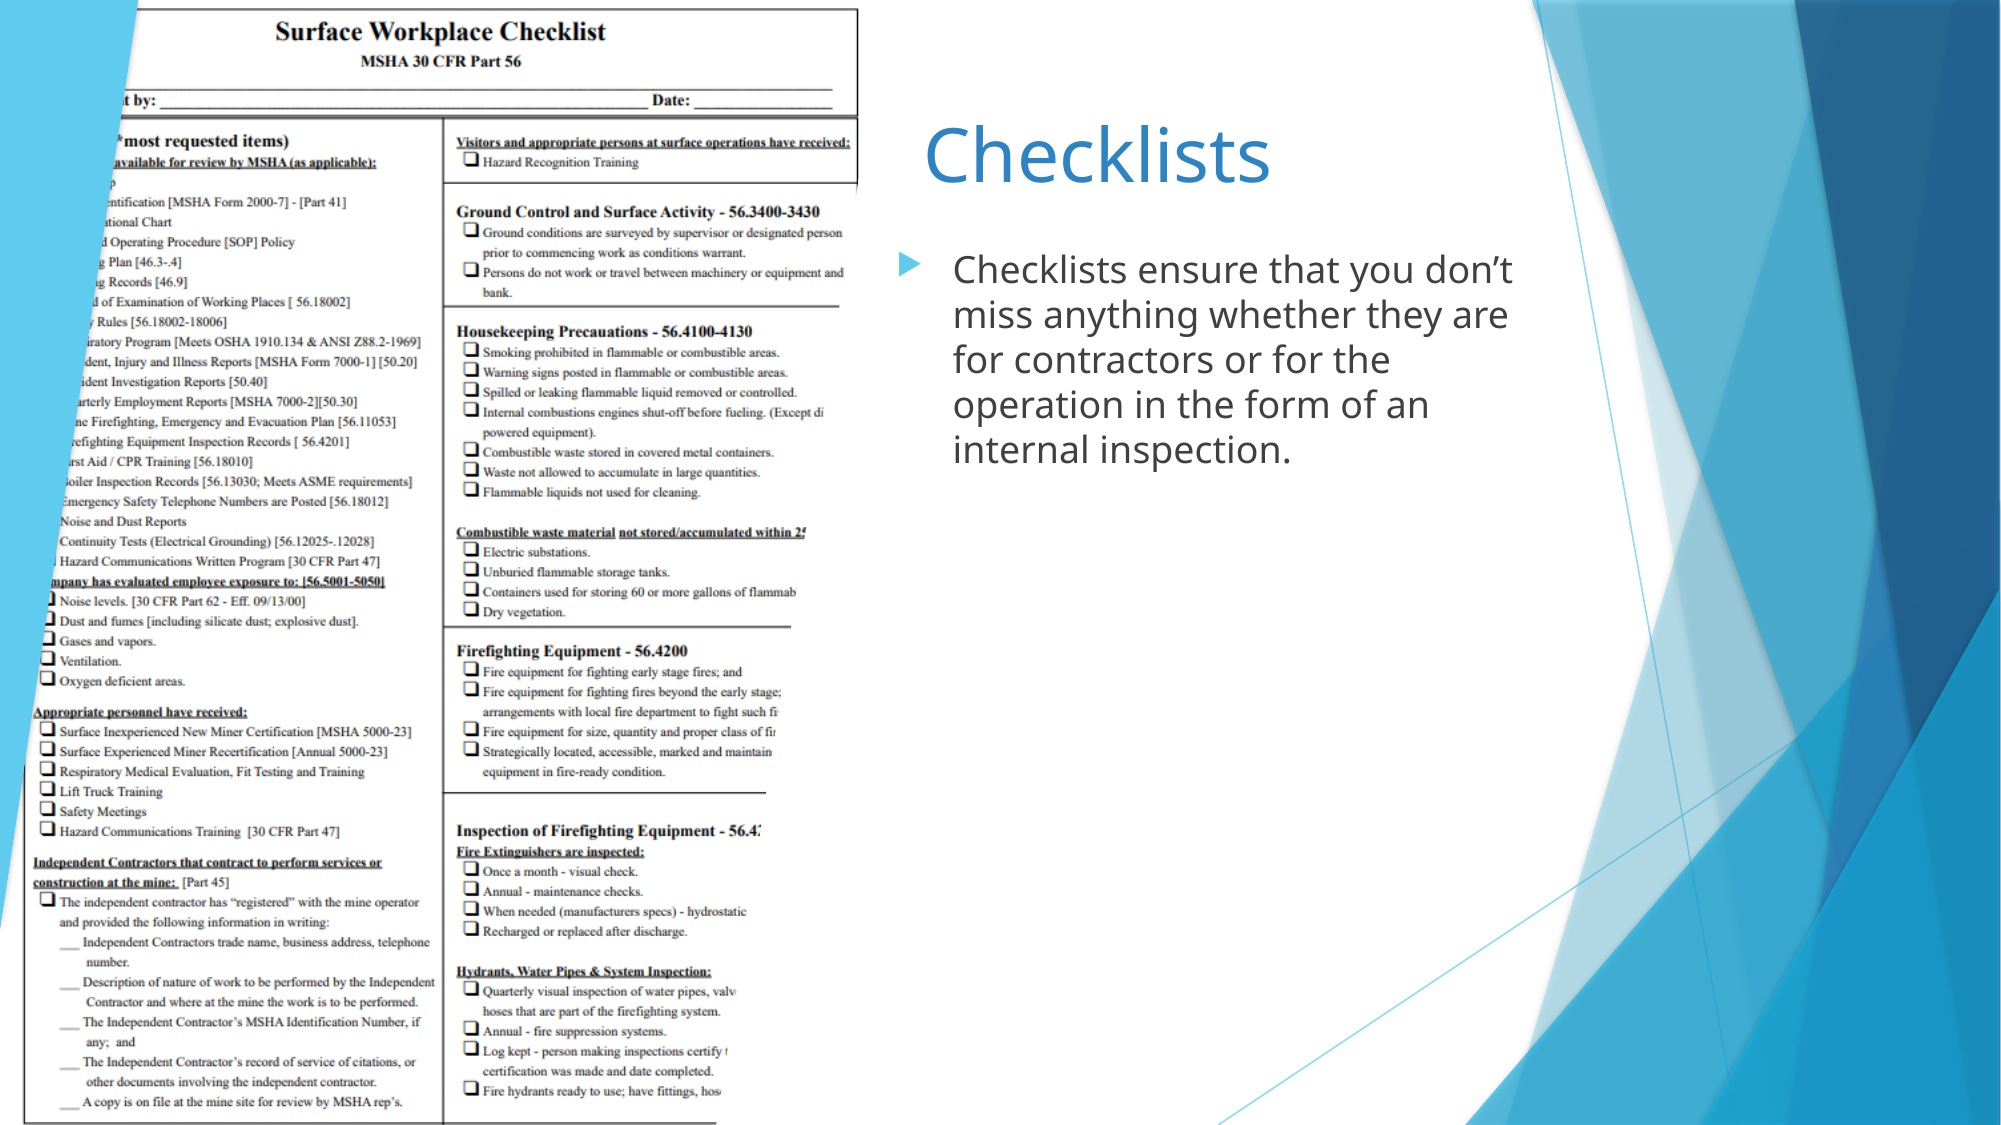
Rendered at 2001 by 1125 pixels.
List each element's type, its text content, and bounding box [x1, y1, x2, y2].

list Checklists ensure that you don’t miss anything whether they are for contractors or for the operation in the form of an internal inspection. [890, 238, 1549, 876]
title Checklists [908, 99, 1522, 238]
picture [0, 0, 886, 1125]
